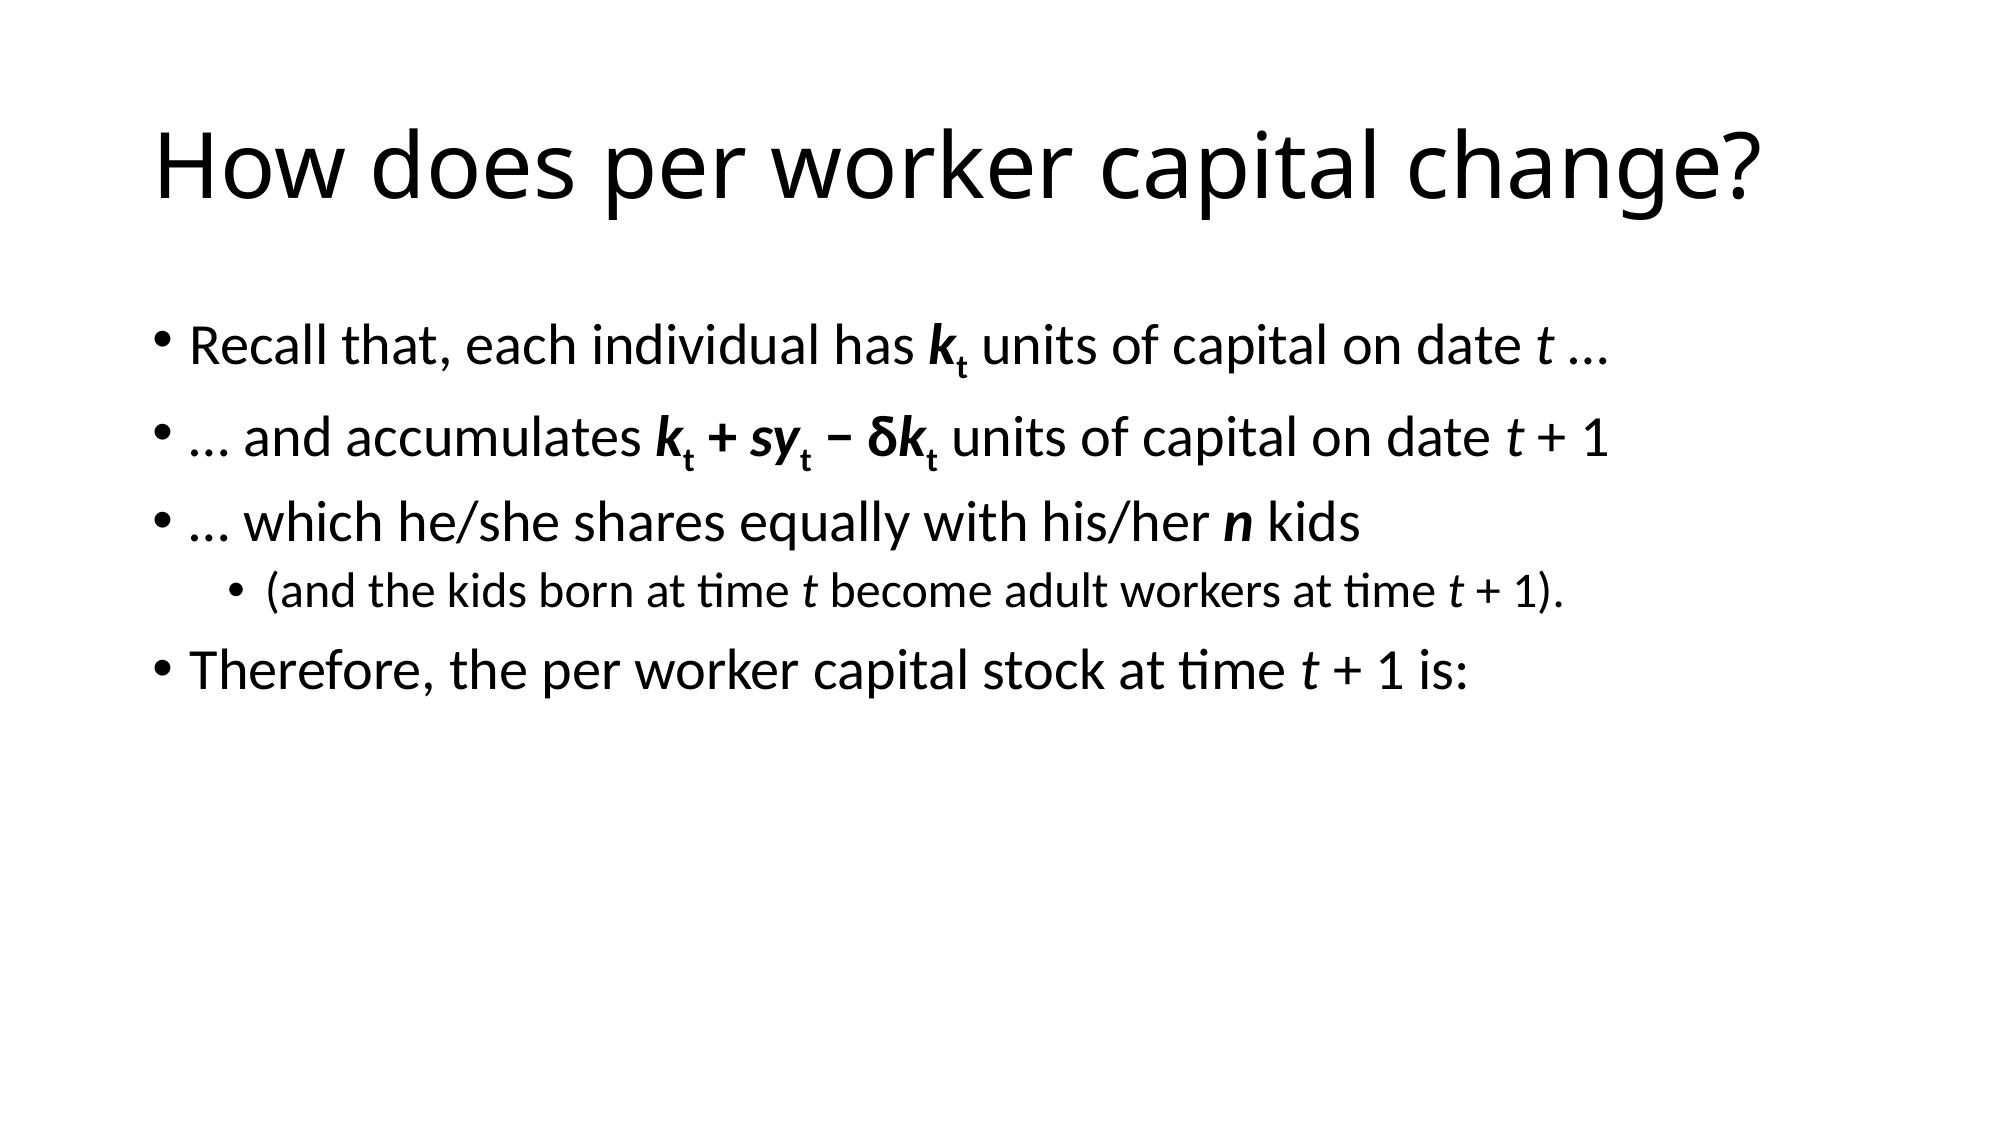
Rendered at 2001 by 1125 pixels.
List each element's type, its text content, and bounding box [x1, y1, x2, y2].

title How does per worker capital change? [137, 59, 1863, 278]
